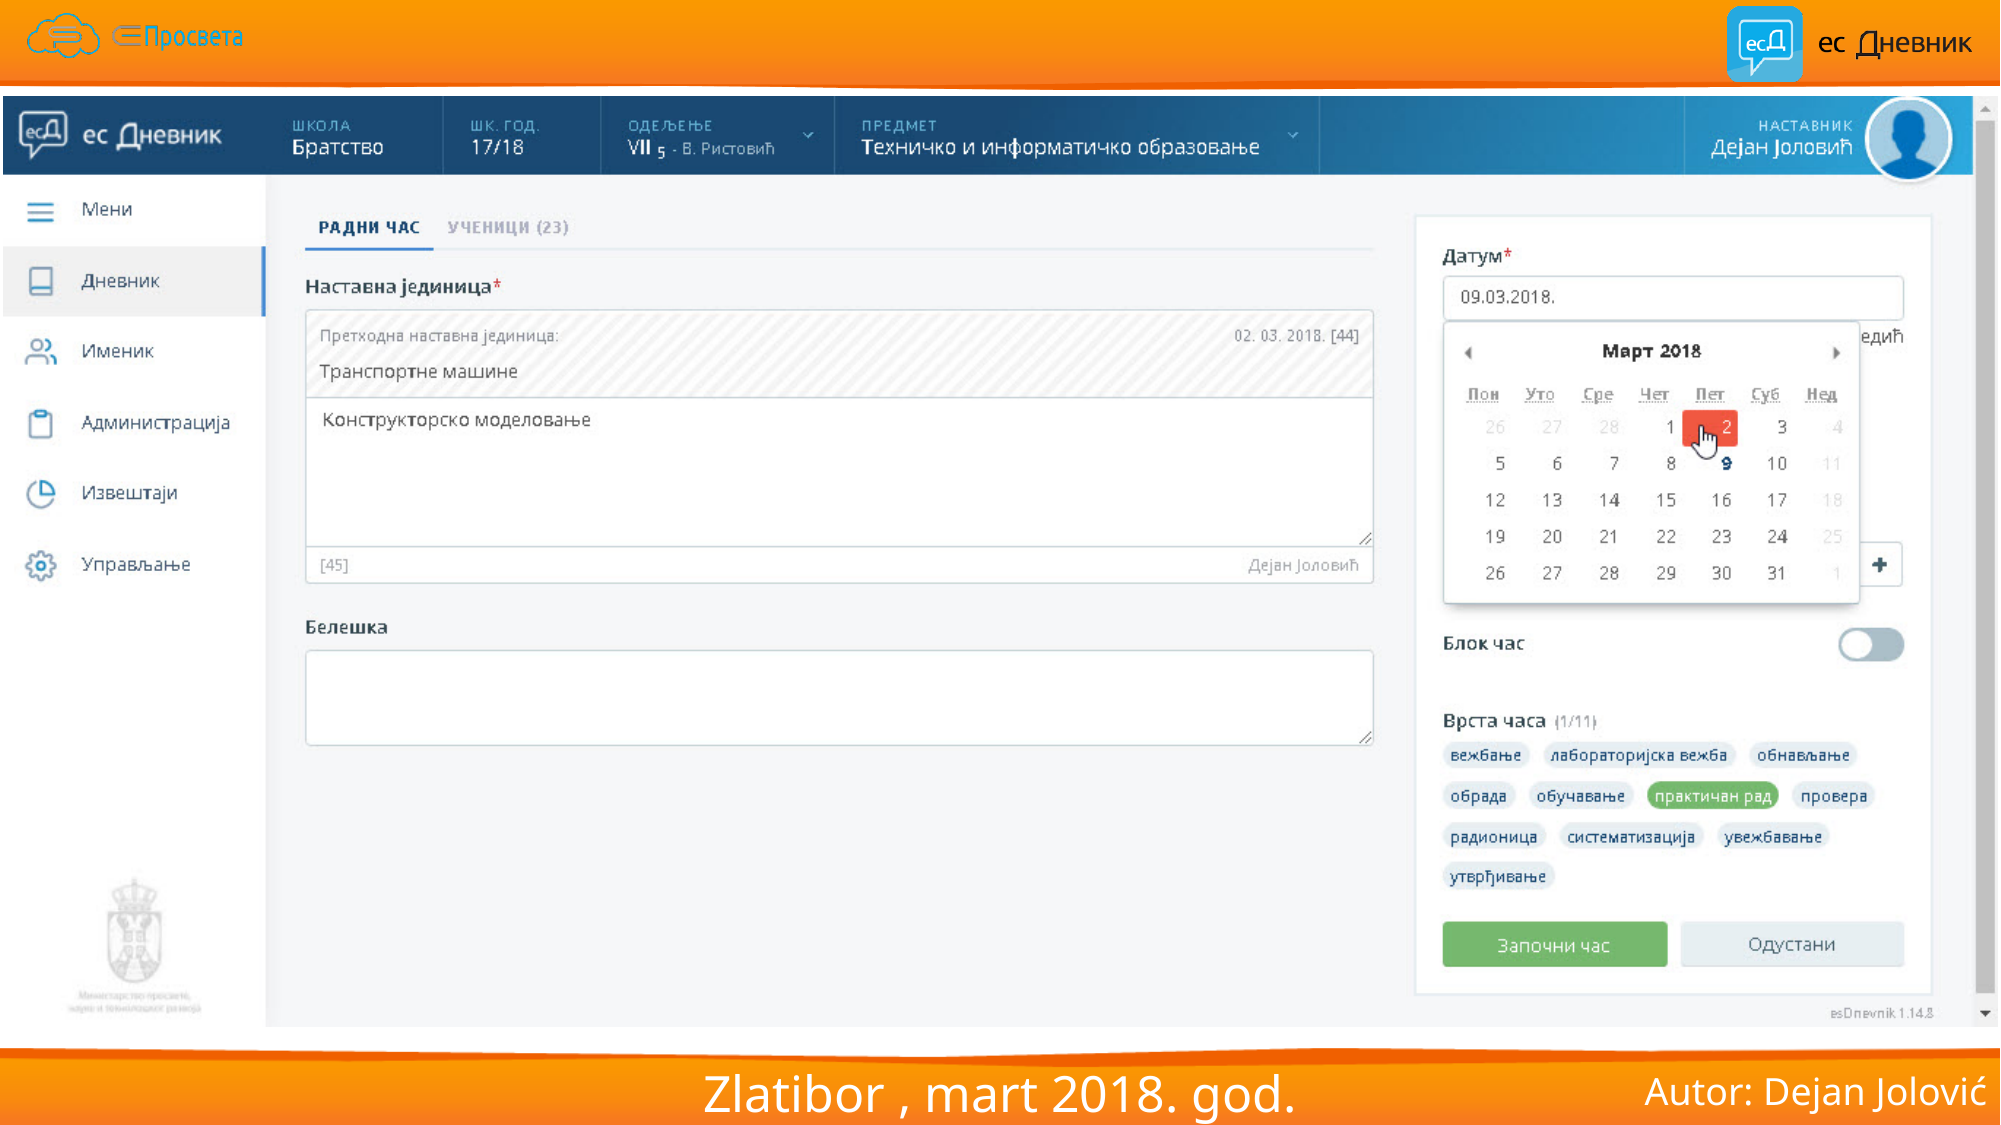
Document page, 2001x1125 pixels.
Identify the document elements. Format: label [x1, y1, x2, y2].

text_box [0, 1048, 2000, 1125]
picture [21, 0, 247, 75]
picture [2, 96, 1998, 1027]
text_box [0, 0, 2000, 90]
picture [1726, 6, 1972, 82]
